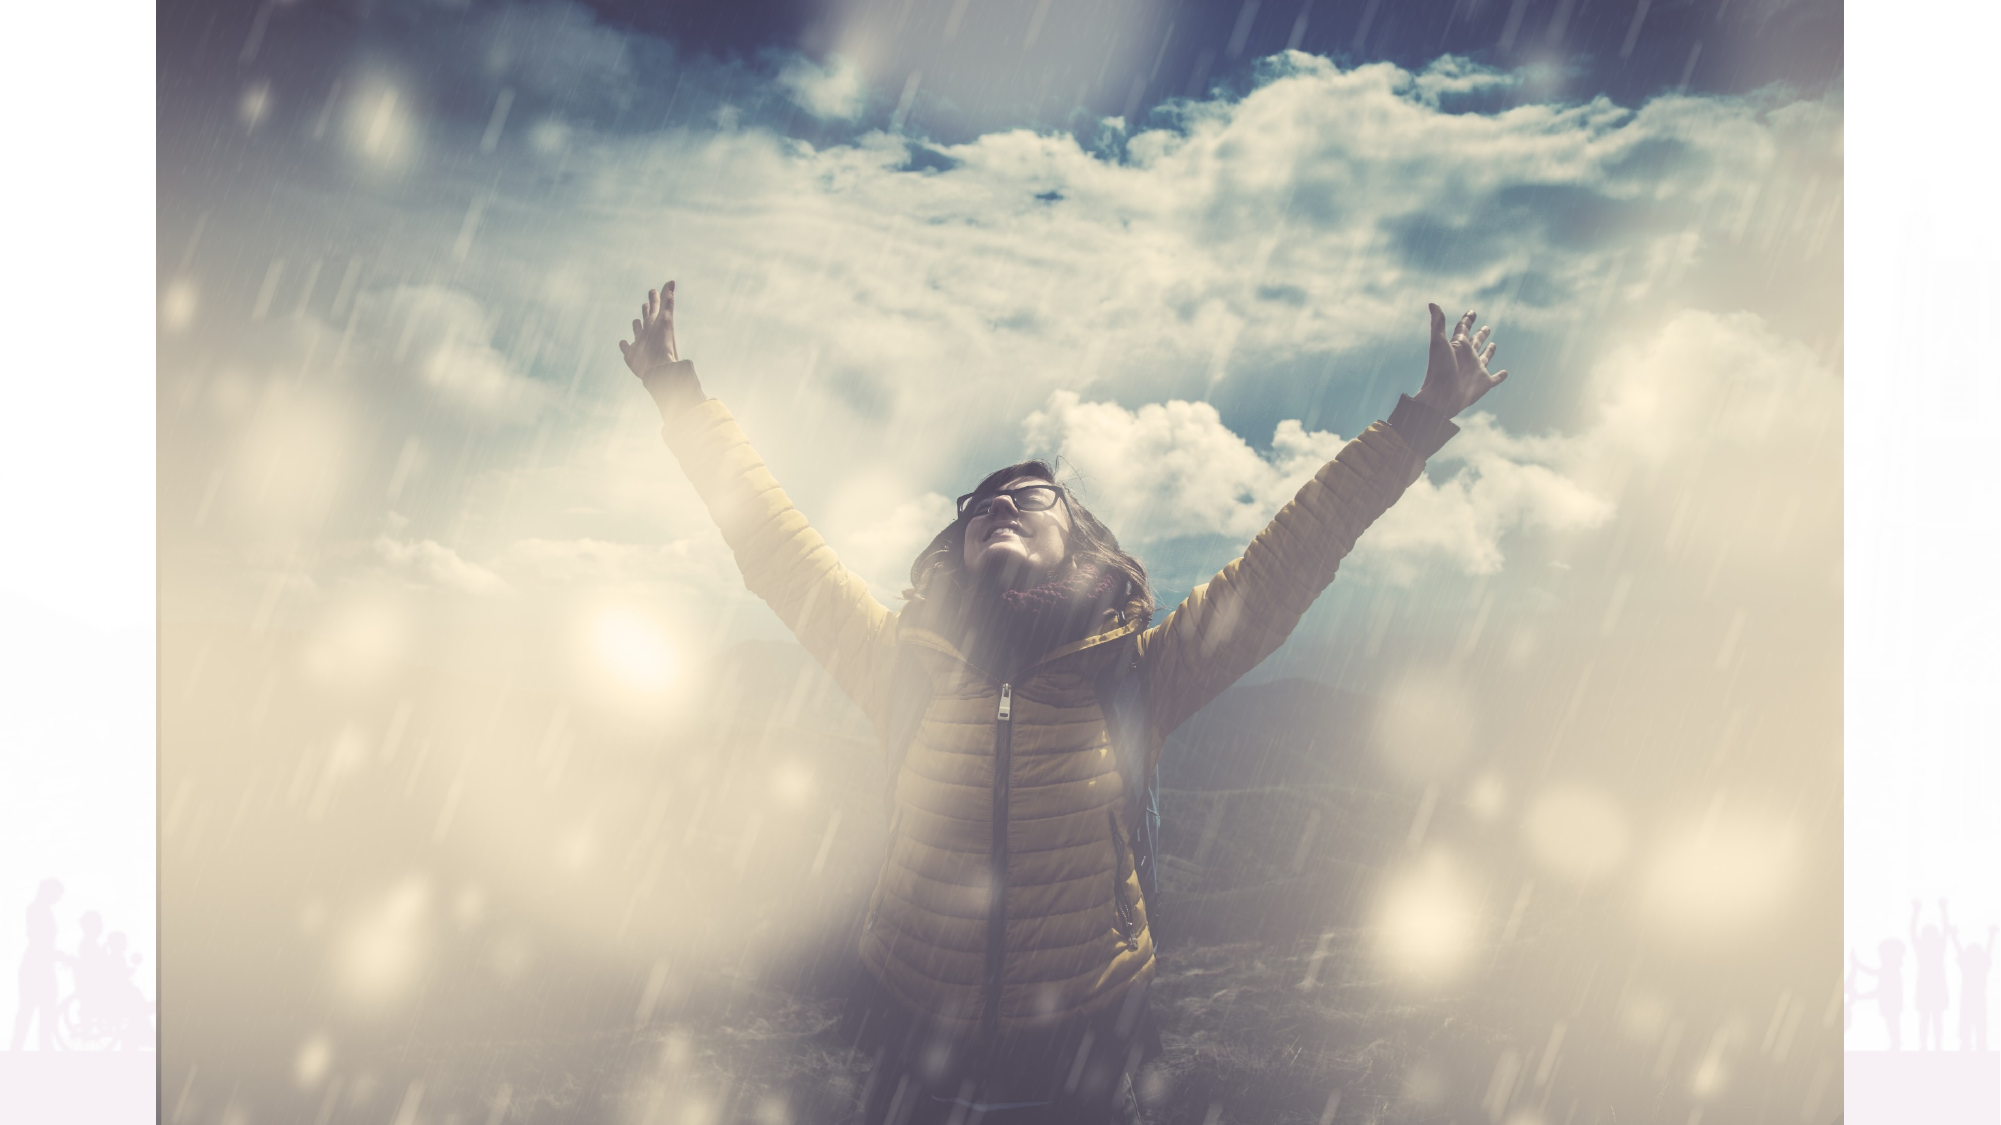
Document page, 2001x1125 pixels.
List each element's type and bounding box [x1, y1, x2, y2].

picture [156, 0, 1844, 1125]
